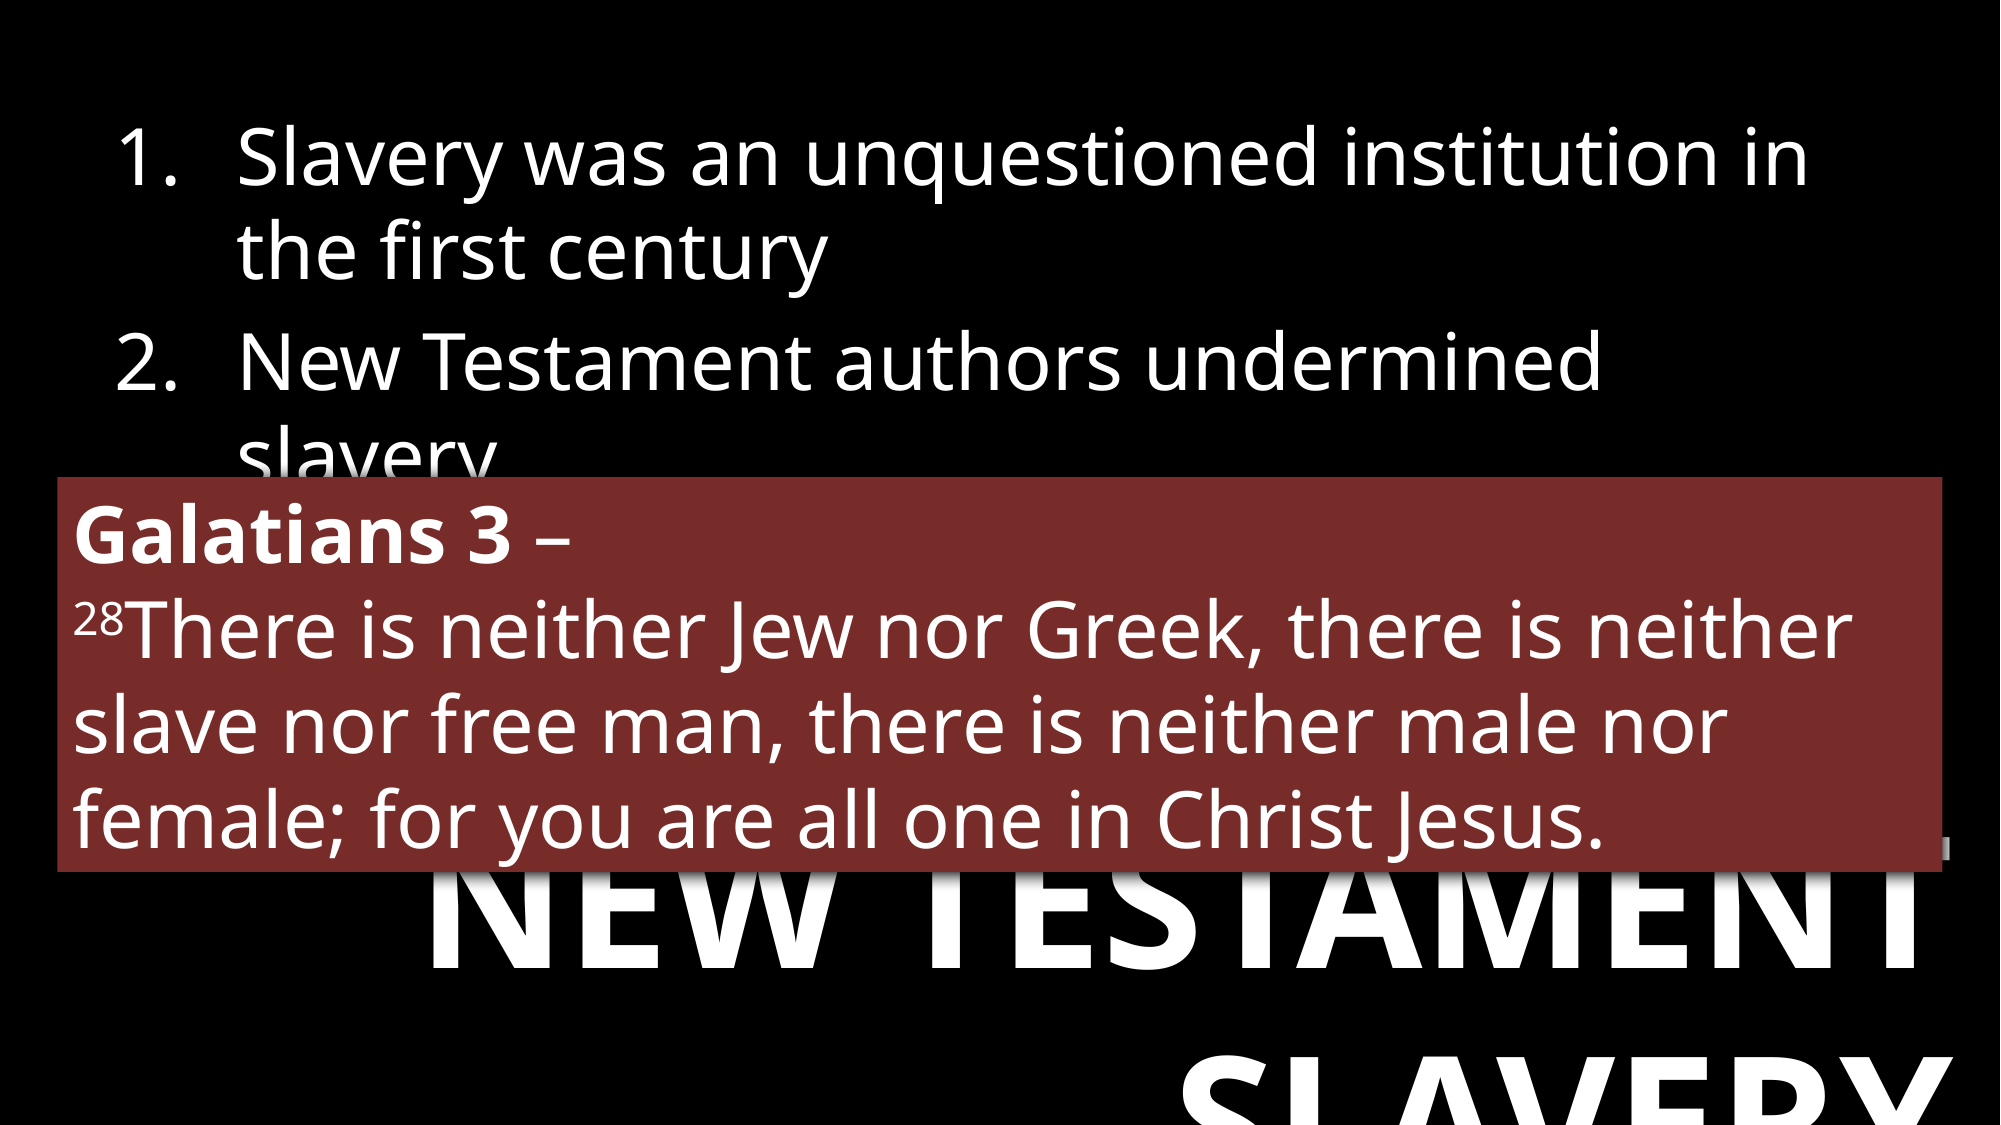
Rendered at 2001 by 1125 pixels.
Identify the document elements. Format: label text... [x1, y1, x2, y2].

list Slavery was an unquestioned institution in the first century New Testament authors undermined slavery [99, 98, 1900, 466]
text_box Galatians 3 – 28There is neither Jew nor Greek, there is neither slave nor free man, there is neither male nor female; for you are all one in Christ Jesus. [57, 477, 1943, 872]
text_box NEW TESTAMENT SLAVERY [168, 911, 1969, 1099]
